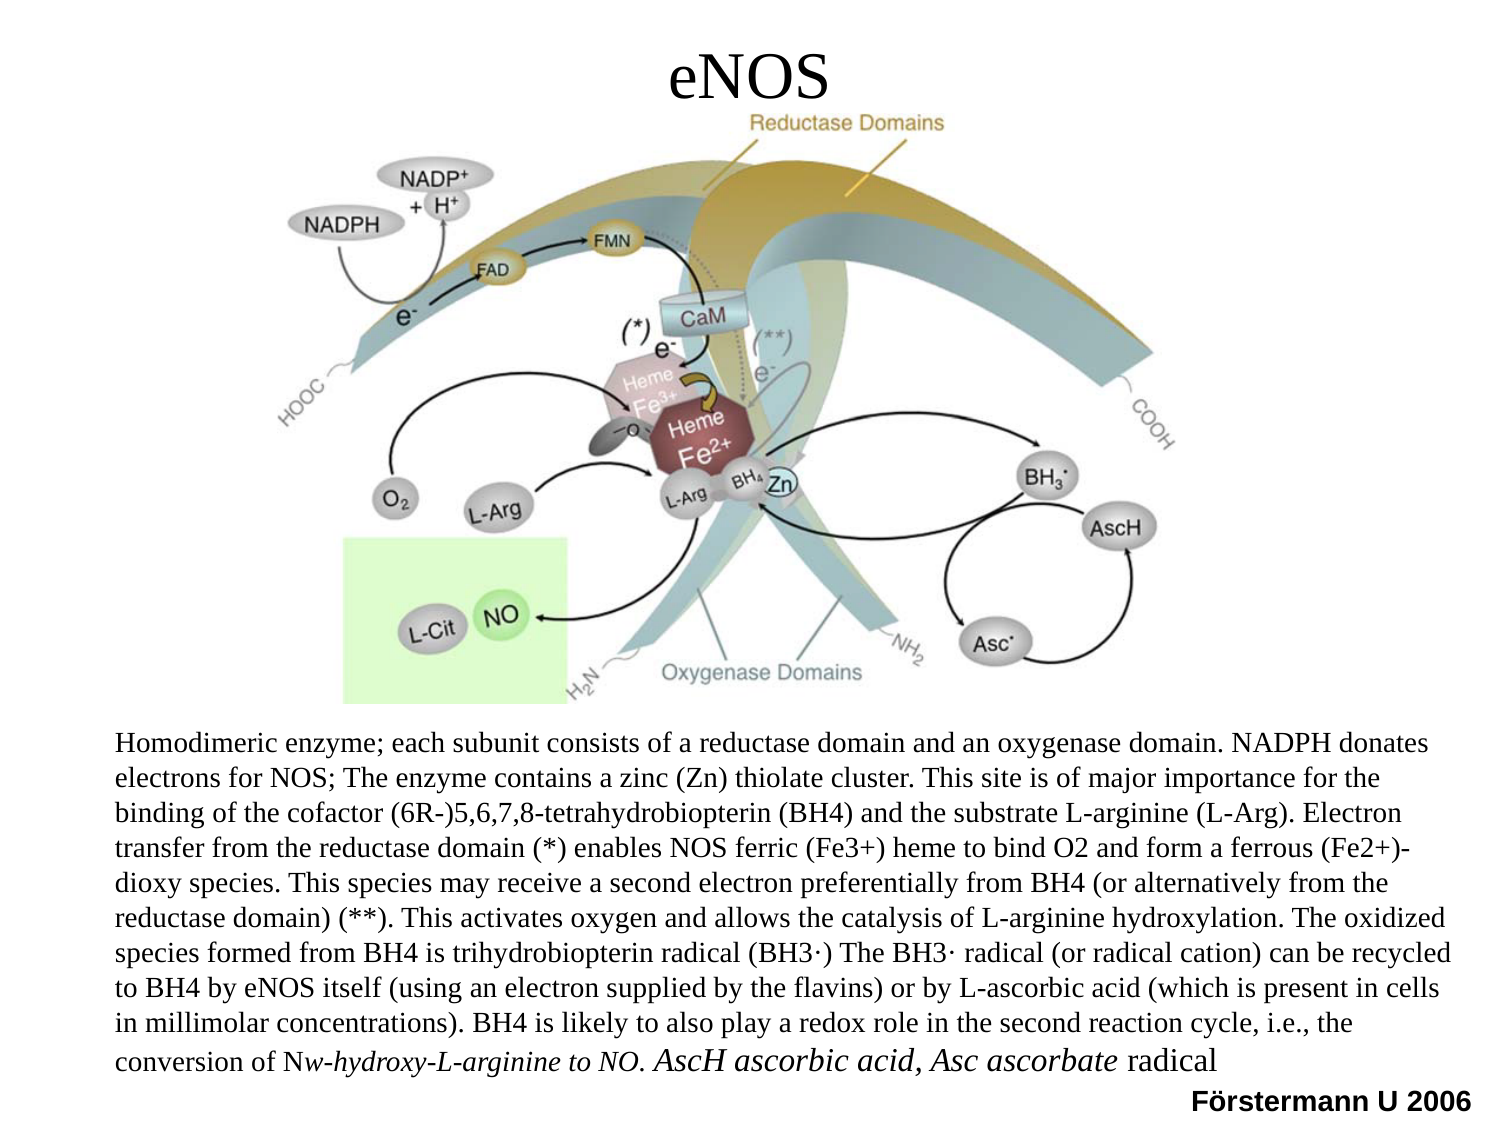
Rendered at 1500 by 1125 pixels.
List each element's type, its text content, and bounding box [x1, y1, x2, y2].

text_box Homodimeric enzyme; each subunit consists of a reductase domain and an oxygenase domain. NADPH donates electrons for NOS; The enzyme contains a zinc (Zn) thiolate cluster. This site is of major importance for the binding of the cofactor (6R-)5,6,7,8-tetrahydrobiopterin (BH4) and the substrate L-arginine (L-Arg). Electron transfer from the reductase domain (*) enables NOS ferric (Fe3+) heme to bind O2 and form a ferrous (Fe2+)-dioxy species. This species may receive a second electron preferentially from BH4 (or alternatively from the reductase domain) (**). This activates oxygen and allows the catalysis of L-arginine hydroxylation. The oxidized species formed from BH4 is trihydrobiopterin radical (BH3·) The BH3· radical (or radical cation) can be recycled to BH4 by eNOS itself (using an electron supplied by the flavins) or by L-ascorbic acid (which is present in cells in millimolar concentrations). BH4 is likely to also play a redox role in the second reaction cycle, i.e., the conversion of Nw-hydroxy-L-arginine to NO. AscH ascorbic acid, Asc ascorbate radical [100, 716, 1471, 1086]
picture [277, 113, 1176, 704]
text_box Förstermann U 2006 [1176, 1074, 1487, 1125]
title eNOS [112, 19, 1388, 126]
